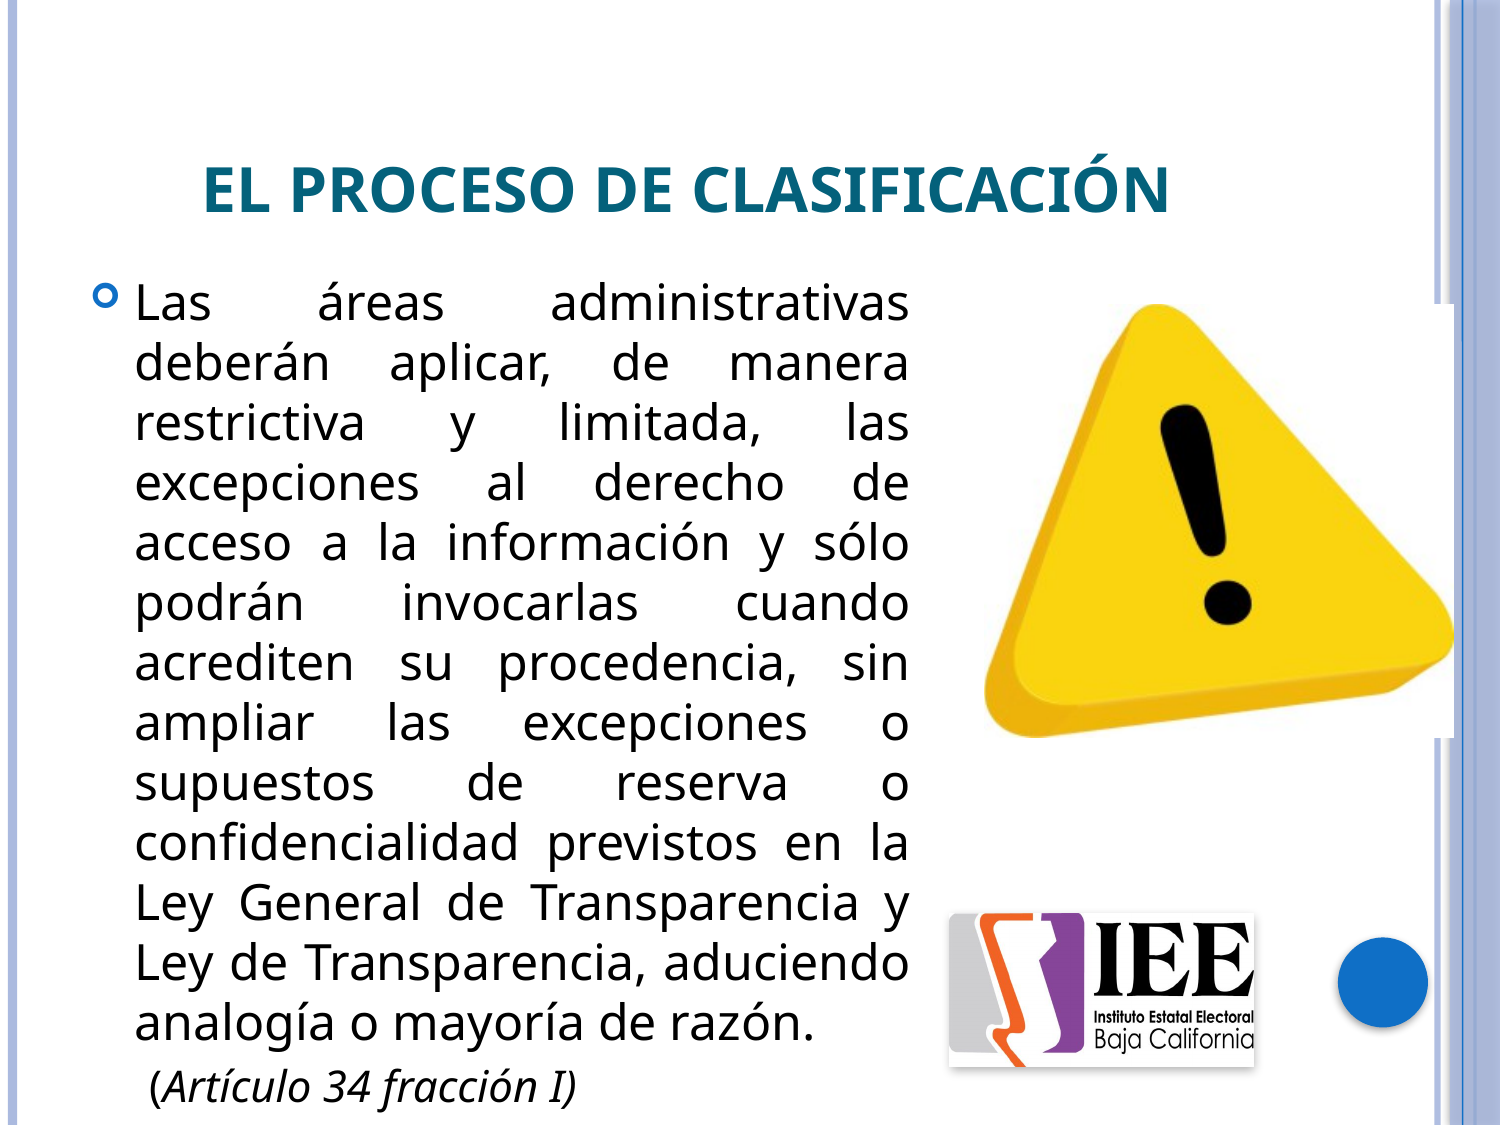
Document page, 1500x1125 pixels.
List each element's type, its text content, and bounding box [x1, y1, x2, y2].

list Las áreas administrativas deberán aplicar, de manera restrictiva y limitada, las excepciones al derecho de acceso a la información y sólo podrán invocarlas cuando acrediten su procedencia, sin ampliar las excepciones o supuestos de reserva o confidencialidad previstos en la Ley General de Transparencia y Ley de Transparencia, aduciendo analogía o mayoría de razón. (Artículo 34 fracción I) [75, 262, 926, 1062]
picture [948, 913, 1255, 1067]
picture [983, 304, 1454, 738]
title EL PROCESO DE CLASIFICACIÓN [75, 45, 1300, 233]
